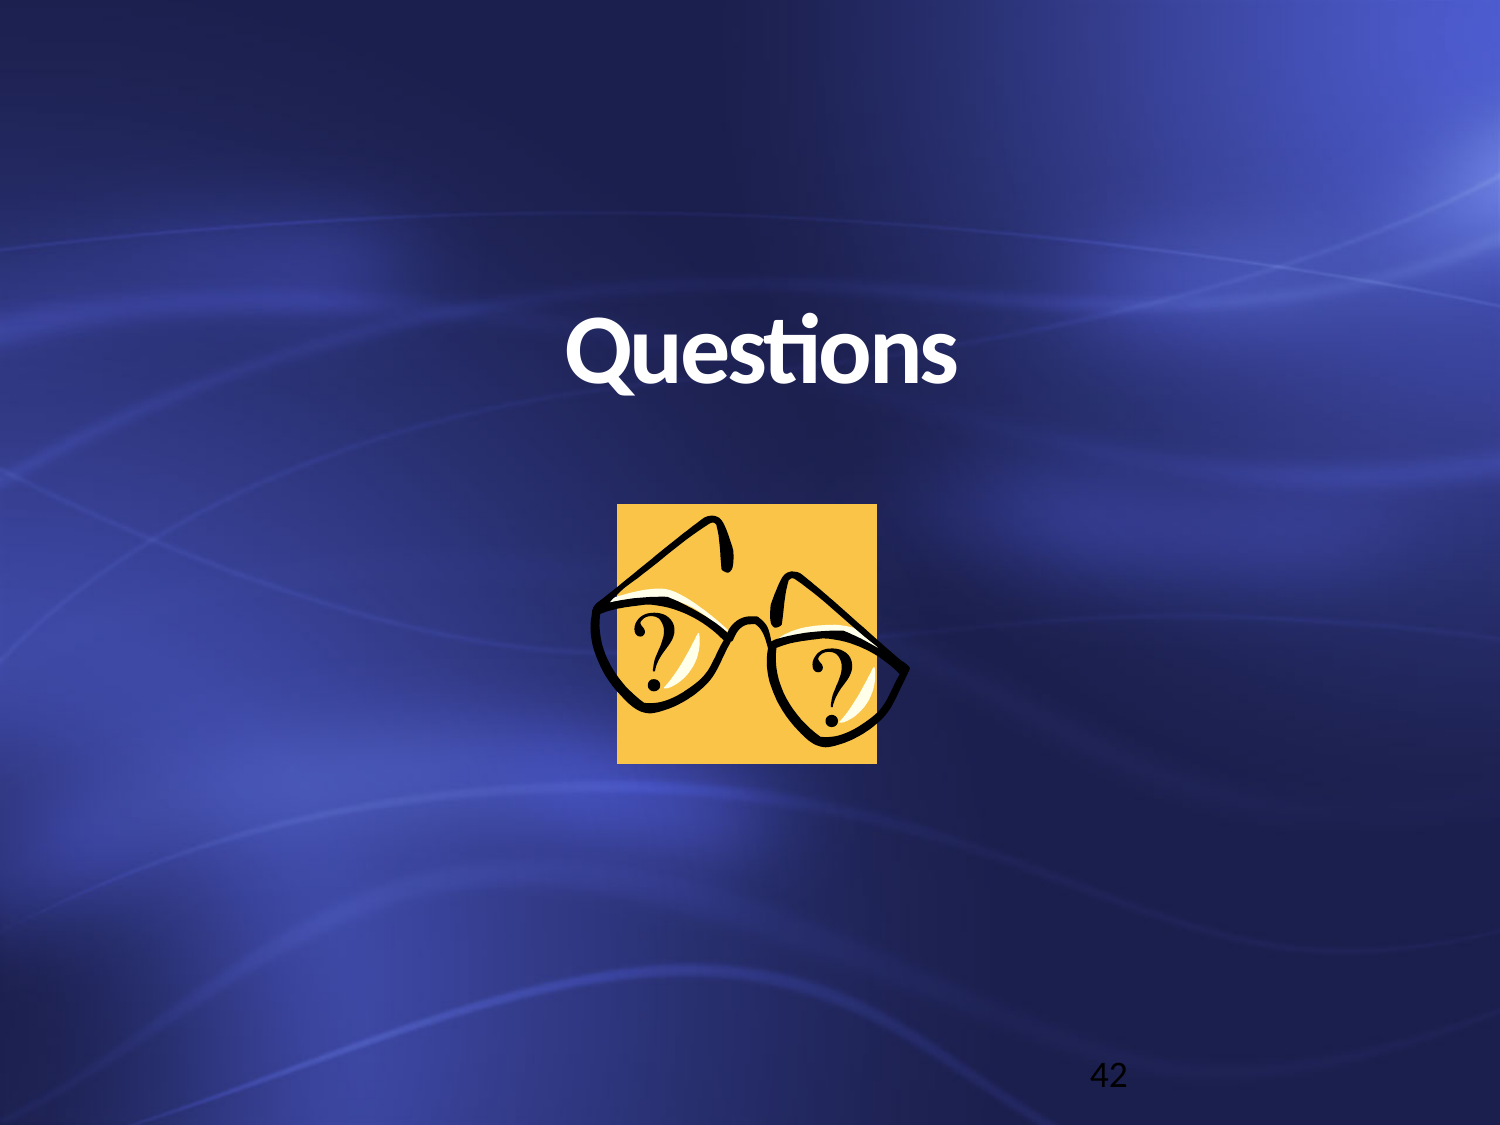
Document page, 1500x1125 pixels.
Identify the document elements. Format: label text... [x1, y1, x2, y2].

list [589, 503, 911, 764]
title Questions [87, 249, 1438, 438]
picture [0, 0, 1500, 1125]
slide_number 42 [1074, 1042, 1425, 1103]
